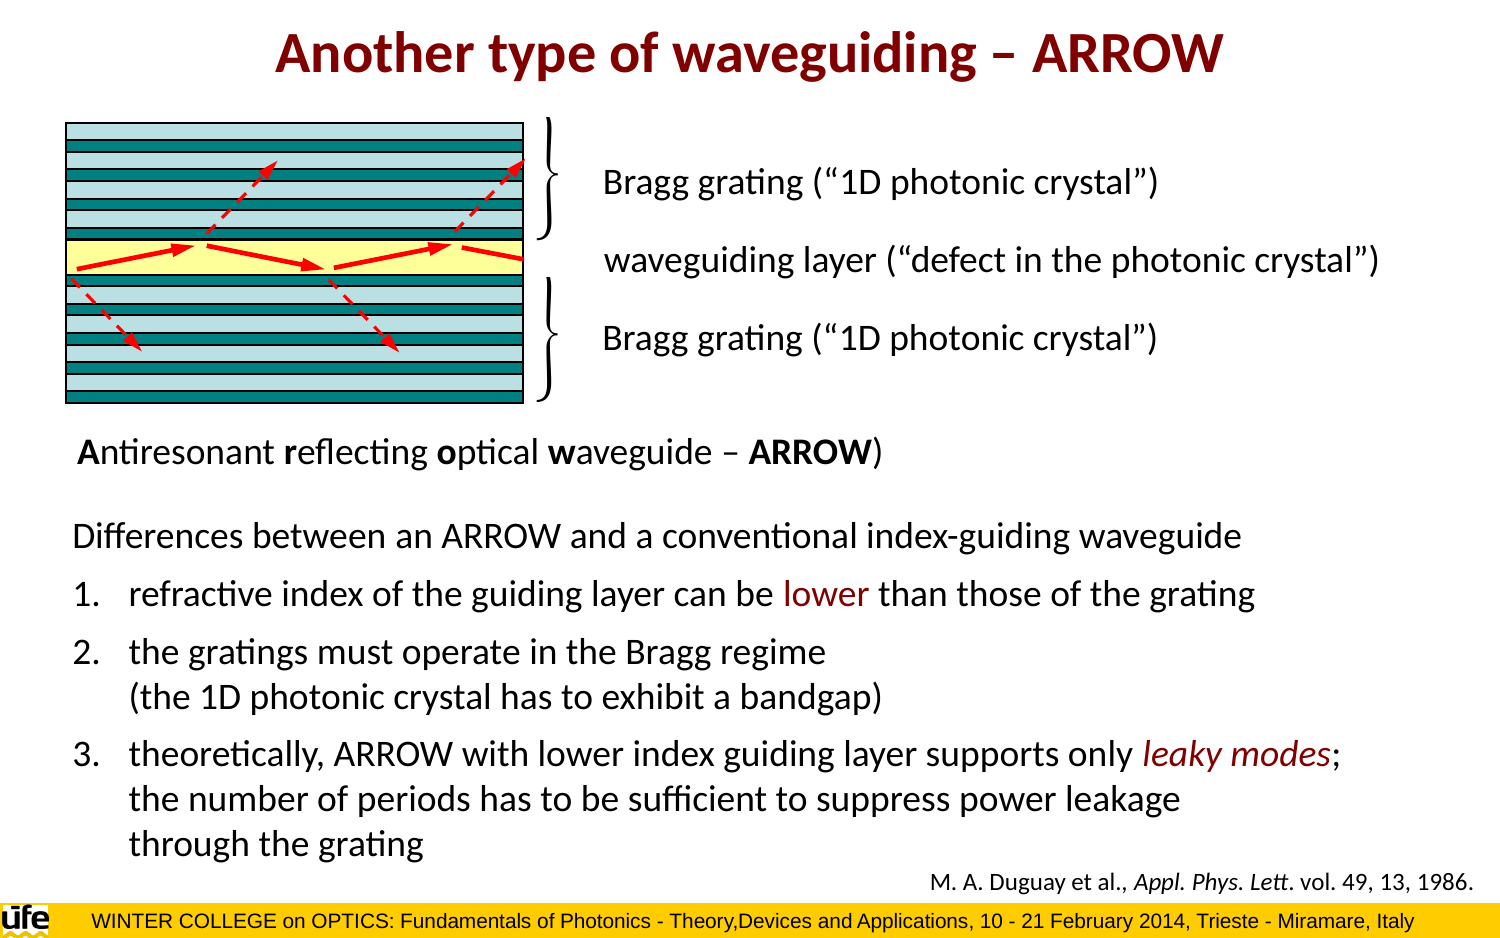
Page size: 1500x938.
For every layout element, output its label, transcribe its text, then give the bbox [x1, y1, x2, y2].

text_box Another type of waveguiding – ARROW [260, 7, 1240, 92]
picture [2, 904, 49, 938]
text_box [70, 278, 142, 352]
text_box Differences between an ARROW and a conventional index-guiding waveguide refractive index of the guiding layer can be lower than those of the grating the gratings must operate in the Bragg regime (the 1D photonic crystal has to exhibit a bandgap) theoretically, ARROW with lower index guiding layer supports only leaky modes; the number of periods has to be sufficient to suppress power leakage through the grating [57, 504, 1371, 872]
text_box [328, 279, 400, 353]
text_box M. A. Duguay et al., Appl. Phys. Lett. vol. 49, 13, 1986. [909, 858, 1500, 904]
text_box Antiresonant reflecting optical waveguide – ARROW) [62, 419, 899, 480]
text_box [65, 110, 1401, 408]
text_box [206, 160, 278, 234]
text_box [454, 158, 526, 232]
